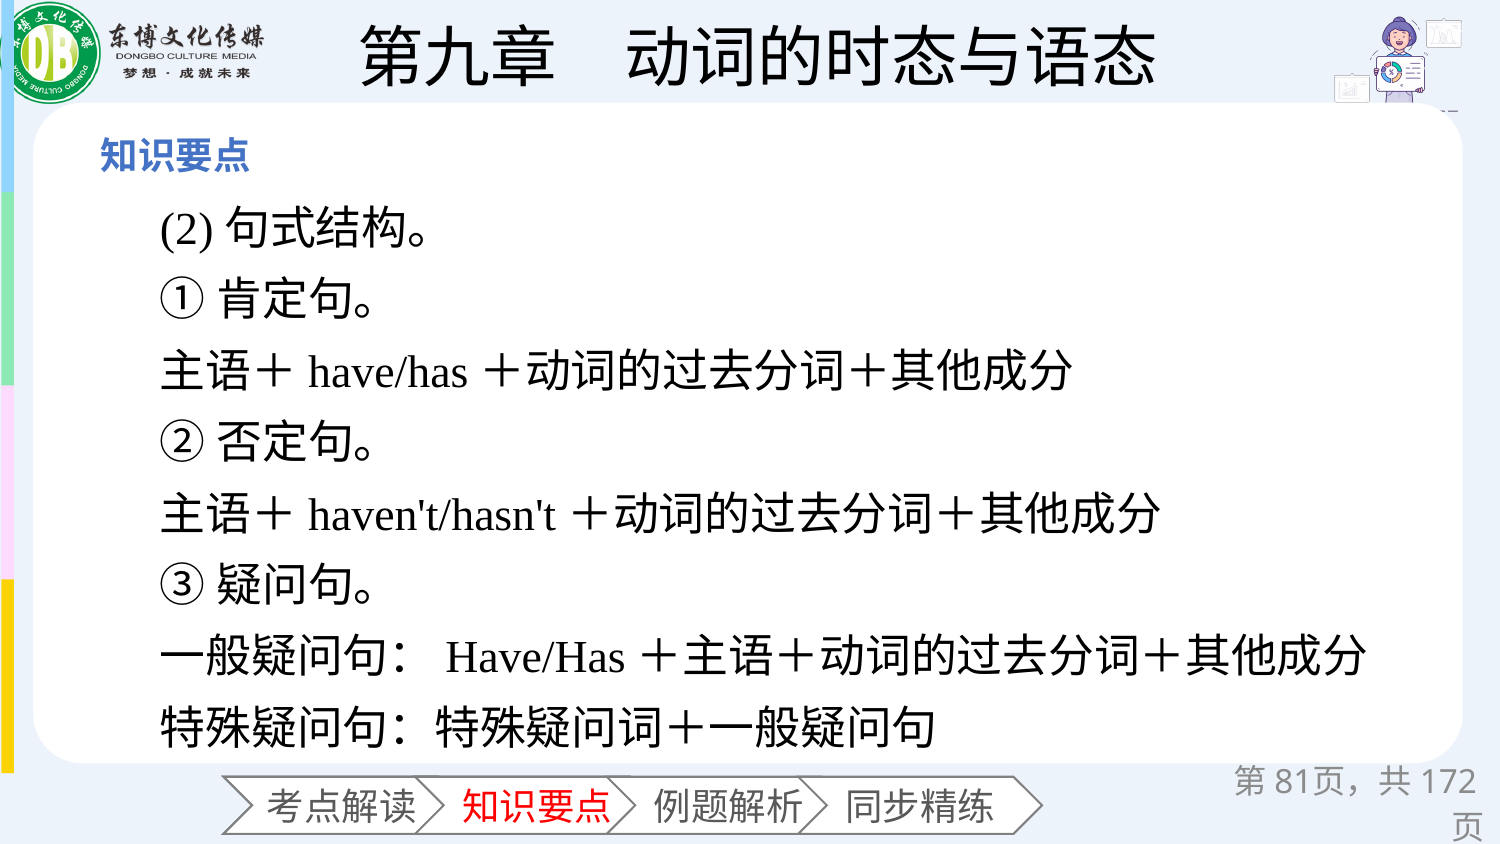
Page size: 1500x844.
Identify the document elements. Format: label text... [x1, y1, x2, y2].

slide_number 第页，共172页 [1195, 780, 1500, 826]
picture [14, 1, 265, 104]
picture [1312, 0, 1487, 131]
text_box (2)句式结构。 ①肯定句。 主语＋have/has＋动词的过去分词＋其他成分 ②否定句。 主语＋haven't/hasn't＋动词的过去分词＋其他成分 ③疑问句。 一般疑问句：Have/Has＋主语＋动词的过去分词＋其他成分 特殊疑问句：特殊疑问词＋一般疑问句 [70, 174, 1430, 743]
